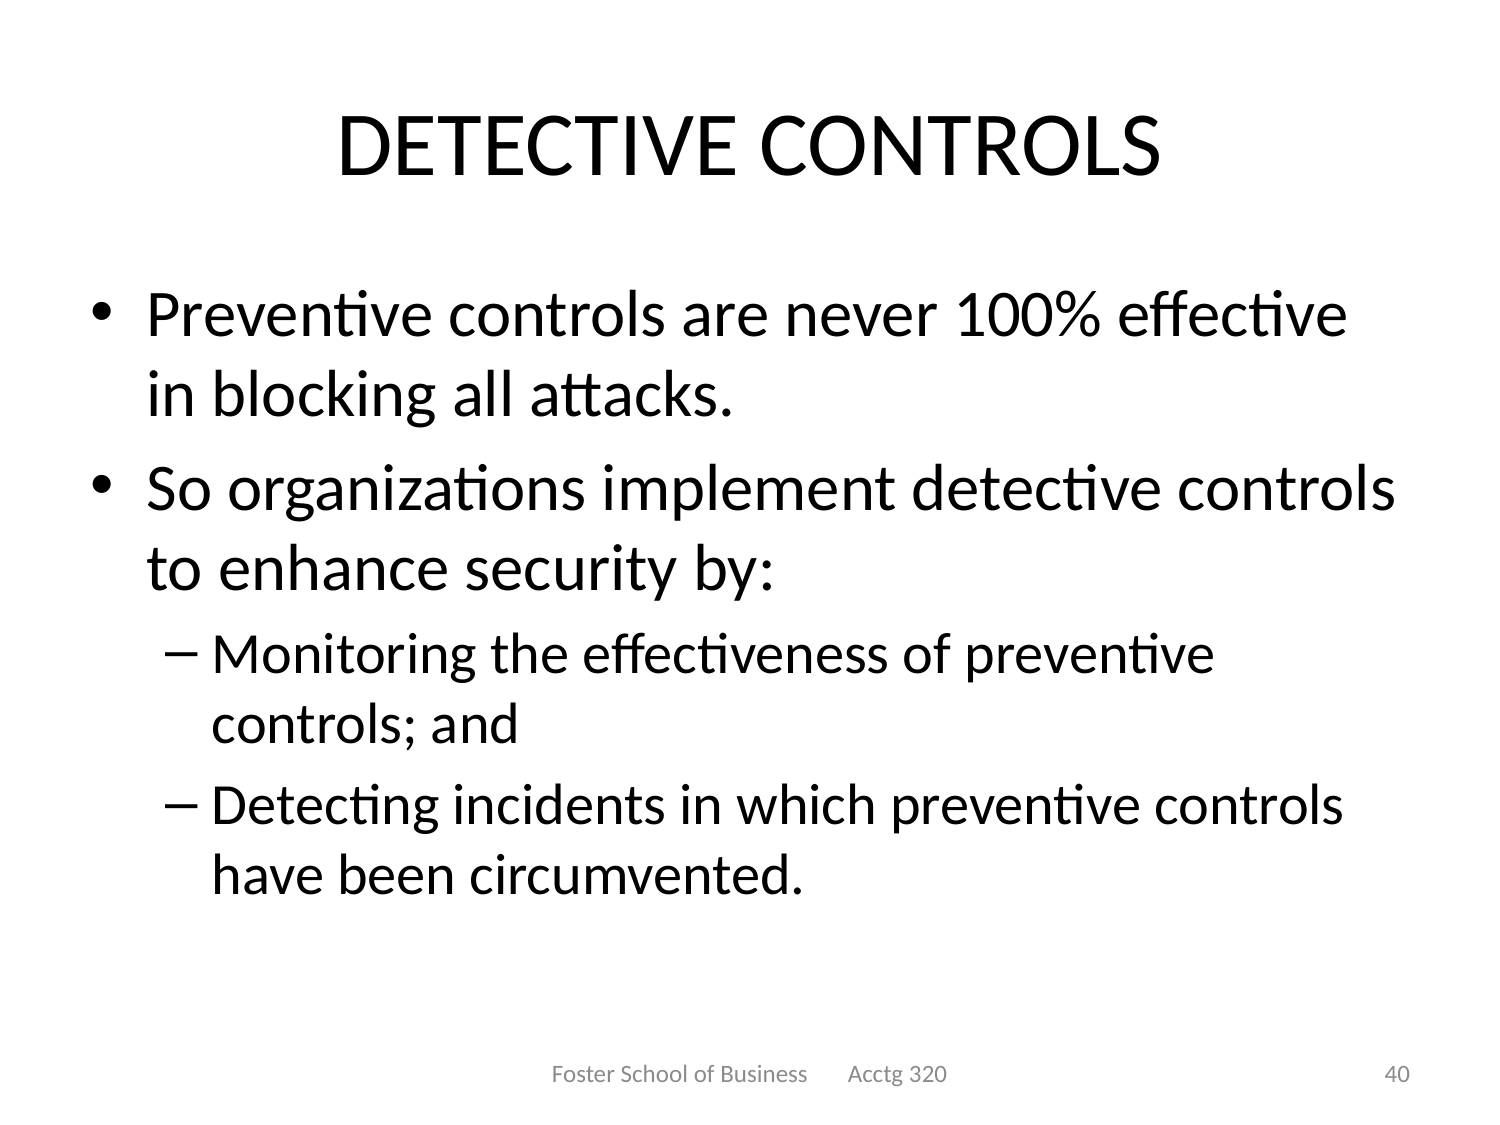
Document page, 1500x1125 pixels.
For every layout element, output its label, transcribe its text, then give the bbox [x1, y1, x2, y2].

list Preventive controls are never 100% effective in blocking all attacks. So organizations implement detective controls to enhance security by: Monitoring the effectiveness of preventive controls; and Detecting incidents in which preventive controls have been circumvented. [75, 262, 1425, 1005]
footer Foster School of Business Acctg 320 [512, 1042, 988, 1103]
slide_number 40 [1074, 1042, 1425, 1103]
title DETECTIVE CONTROLS [75, 45, 1425, 233]
